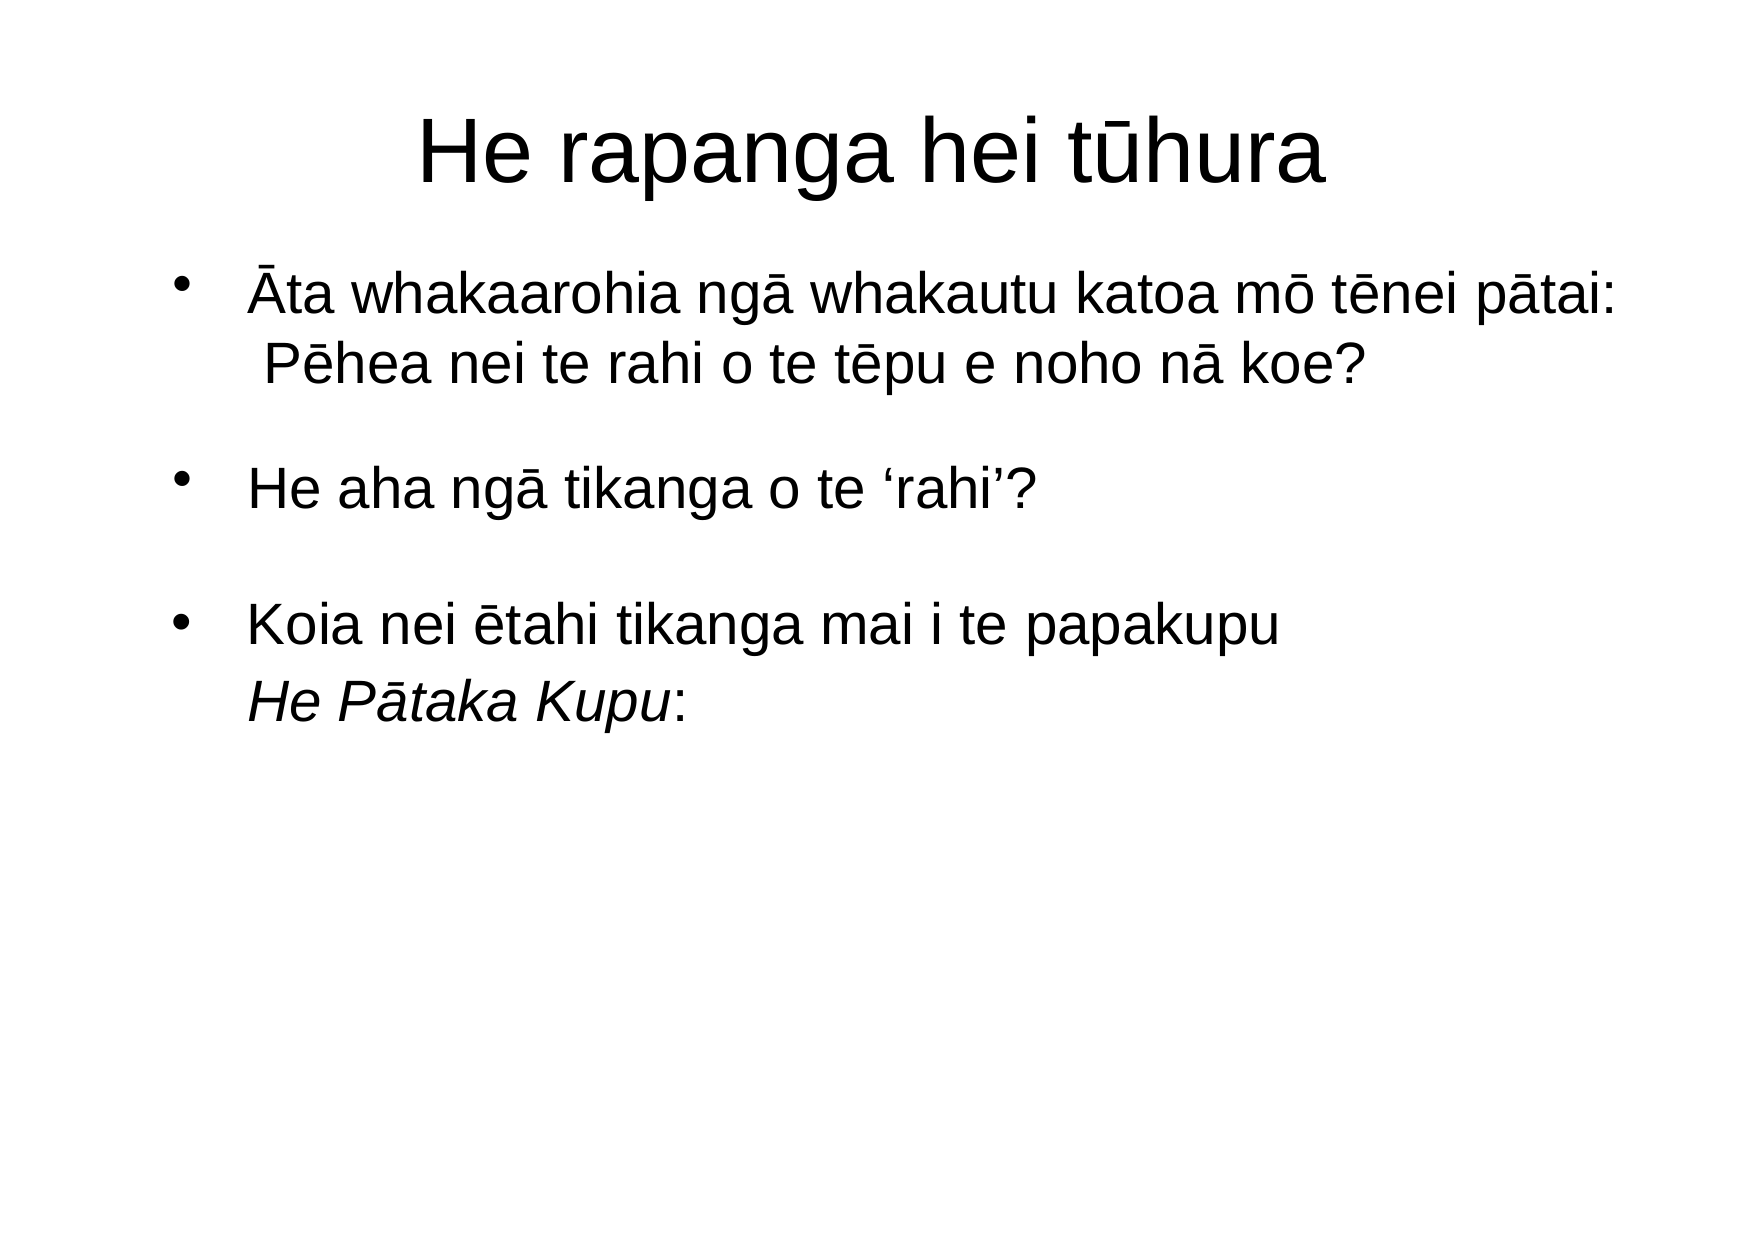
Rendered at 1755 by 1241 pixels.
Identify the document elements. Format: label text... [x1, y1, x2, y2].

title He rapanga hei tūhura [413, 89, 1331, 253]
text_box Āta whakaarohia ngā whakautu katoa mō tēnei pātai: Pēhea nei te rahi o te tēpu e noho nā koe? He aha ngā tikanga o te ‘rahi’? Koia nei ētahi tikanga mai i te papakupu He Pātaka Kupu: [169, 253, 1622, 733]
